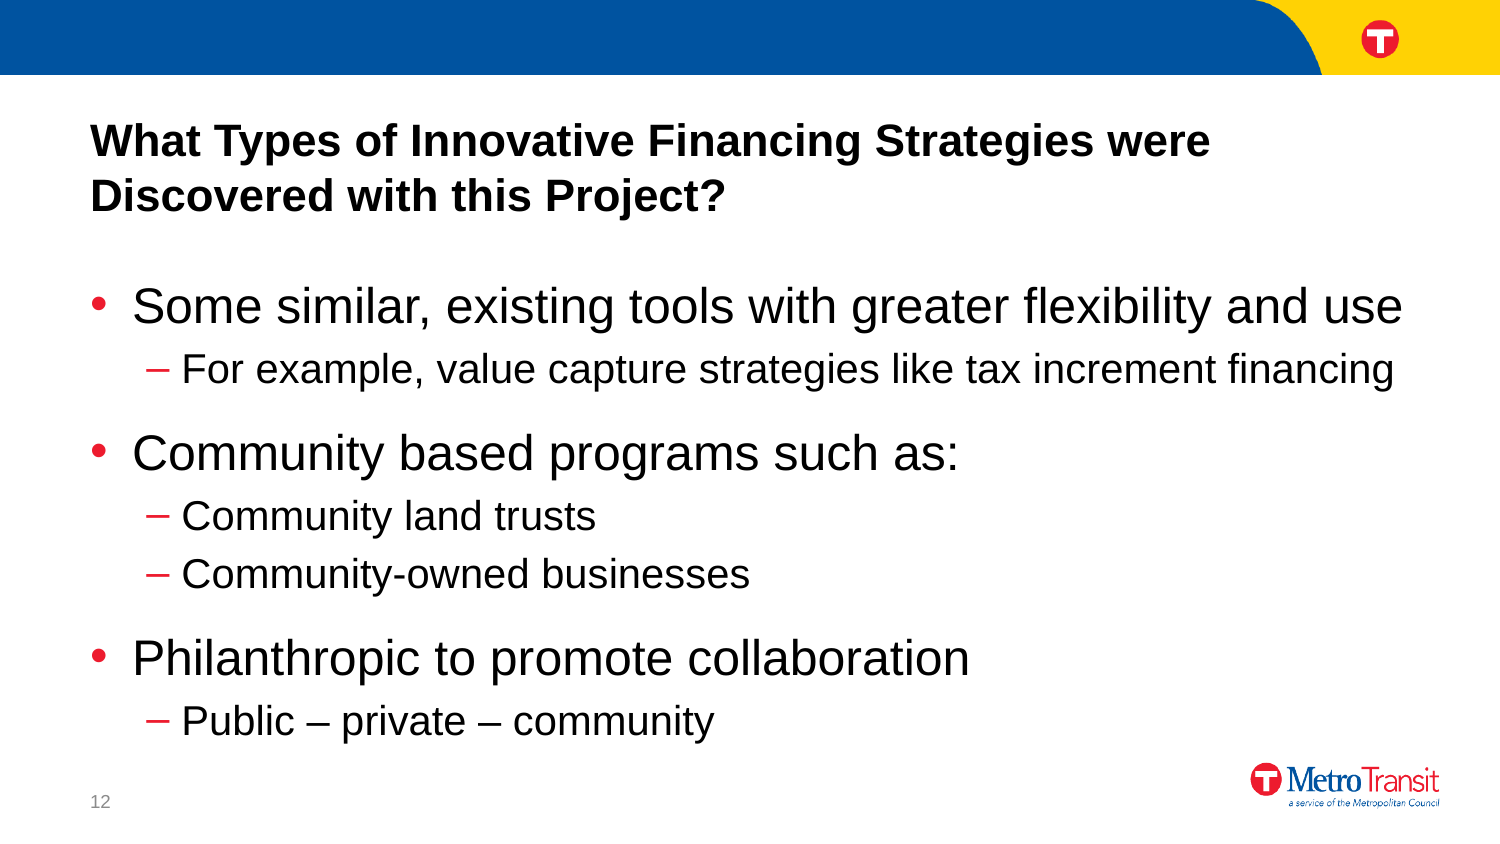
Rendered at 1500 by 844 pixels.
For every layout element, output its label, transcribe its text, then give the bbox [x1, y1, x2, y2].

picture [75, 755, 1500, 844]
title What Types of Innovative Financing Strategies were Discovered with this Project? [75, 102, 1425, 228]
slide_number 12 [75, 779, 425, 824]
picture [0, 0, 1500, 75]
list Some similar, existing tools with greater flexibility and use For example, value capture strategies like tax increment financing Community based programs such as: Community land trusts Community-owned businesses Philanthropic to promote collaboration Public – private – community [75, 265, 1425, 754]
